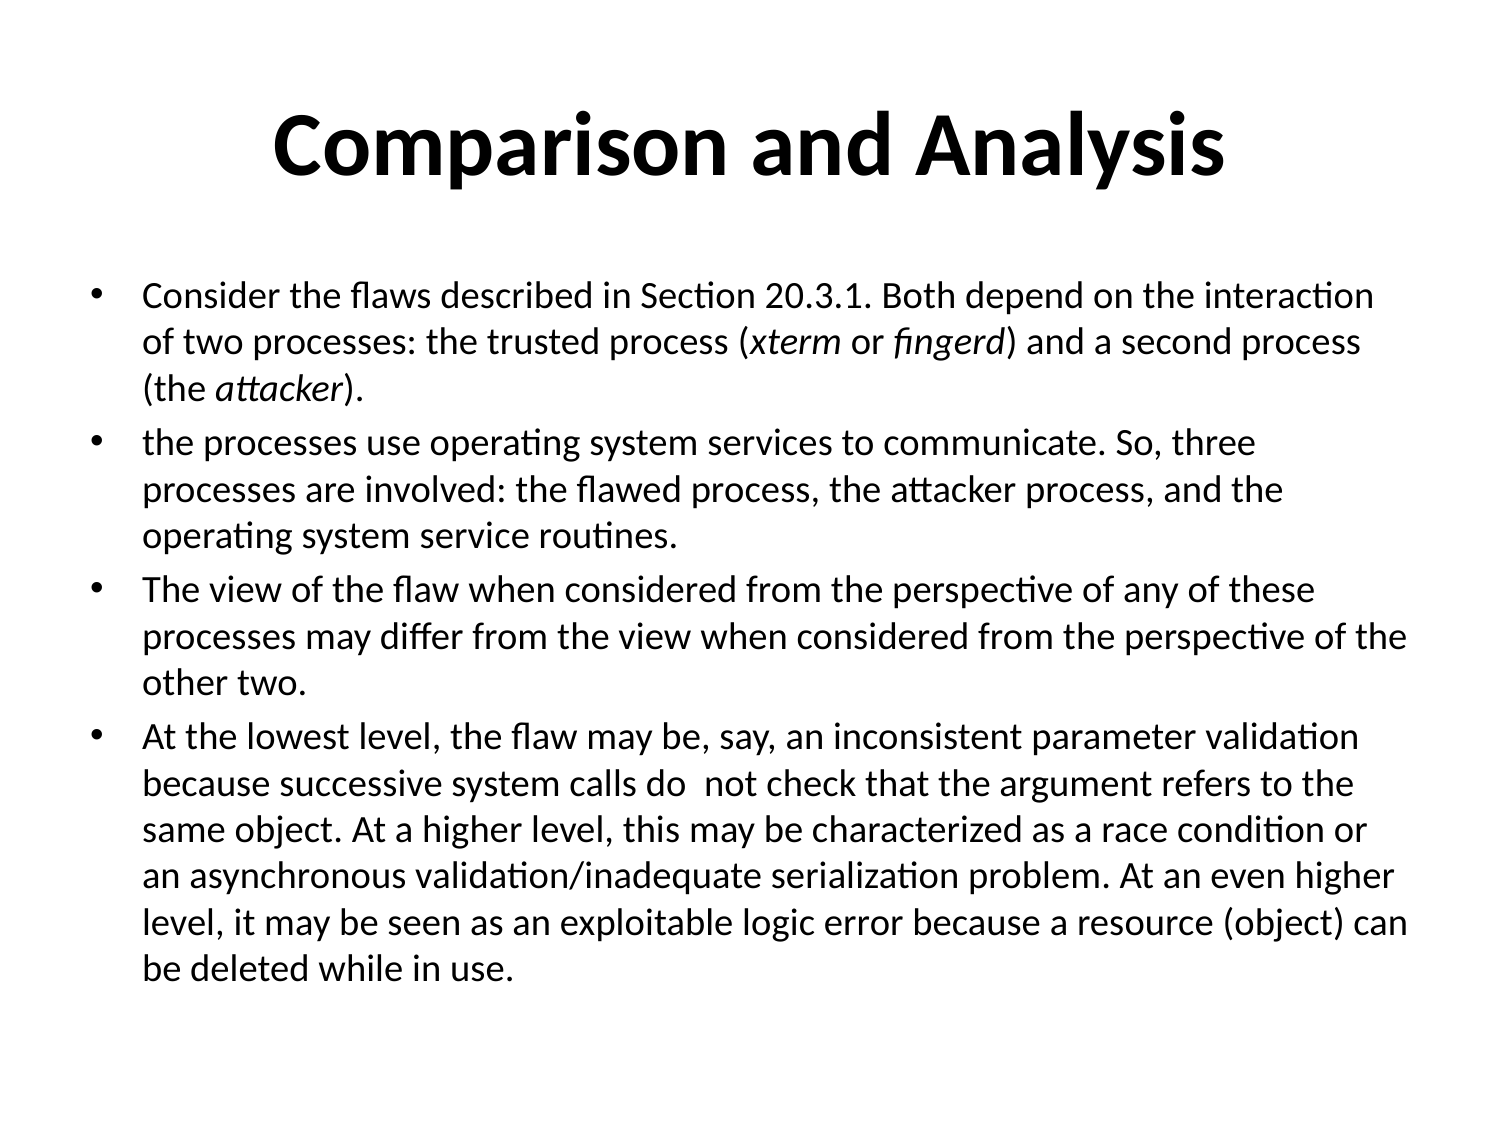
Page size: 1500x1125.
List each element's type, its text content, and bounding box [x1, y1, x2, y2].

list Consider the flaws described in Section 20.3.1. Both depend on the interaction of two processes: the trusted process (xterm or fingerd) and a second process (the attacker). the processes use operating system services to communicate. So, three processes are involved: the flawed process, the attacker process, and the operating system service routines. The view of the flaw when considered from the perspective of any of these processes may differ from the view when considered from the perspective of the other two. At the lowest level, the flaw may be, say, an inconsistent parameter validation because successive system calls do not check that the argument refers to the same object. At a higher level, this may be characterized as a race condition or an asynchronous validation/inadequate serialization problem. At an even higher level, it may be seen as an exploitable logic error because a resource (object) can be deleted while in use. [75, 262, 1425, 1005]
title Comparison and Analysis [75, 45, 1425, 233]
